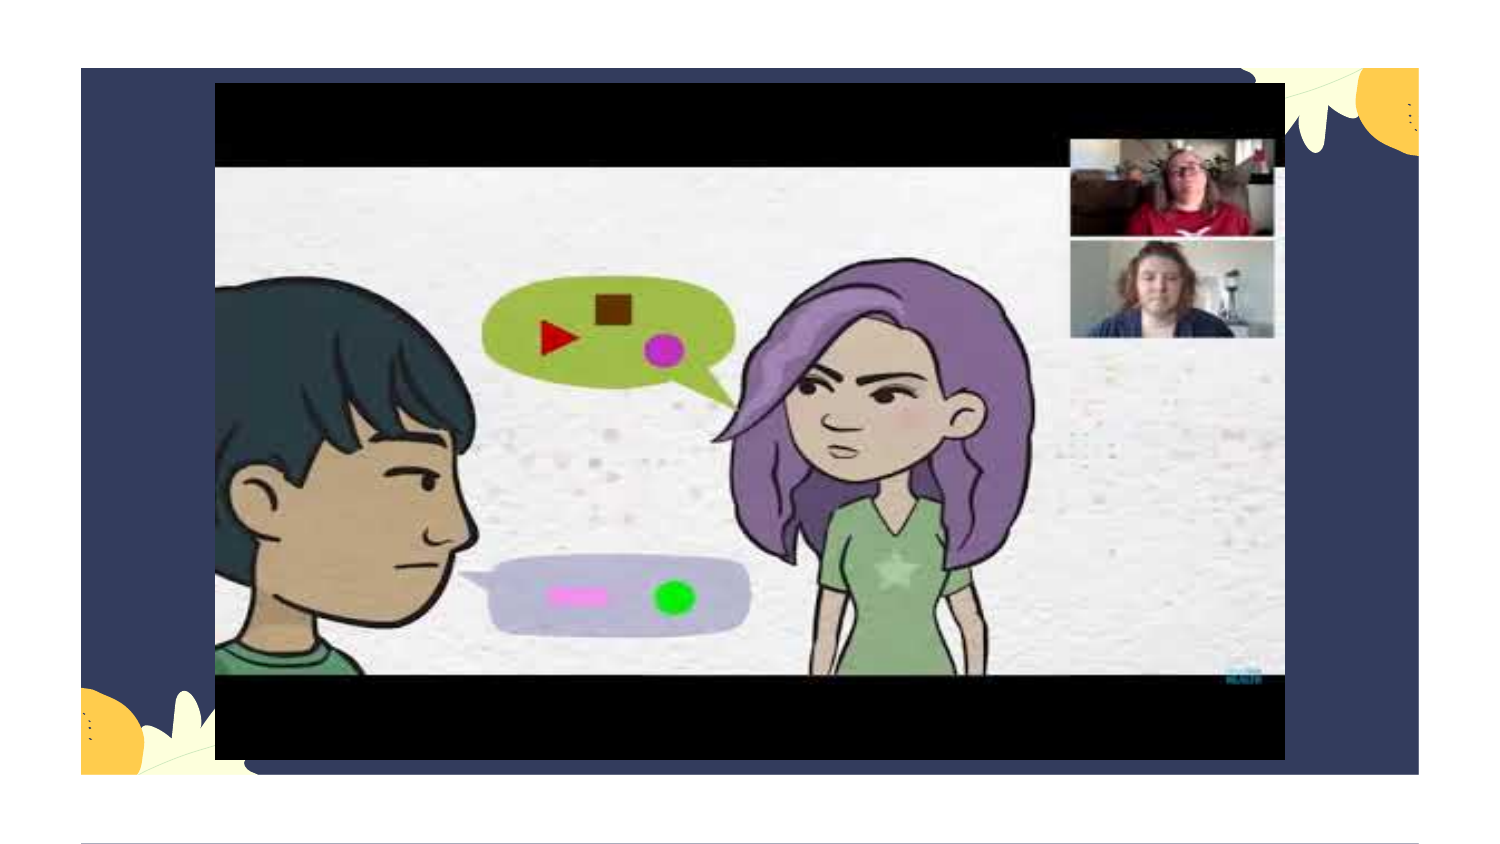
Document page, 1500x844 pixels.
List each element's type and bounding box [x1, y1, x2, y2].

picture [215, 83, 1285, 761]
